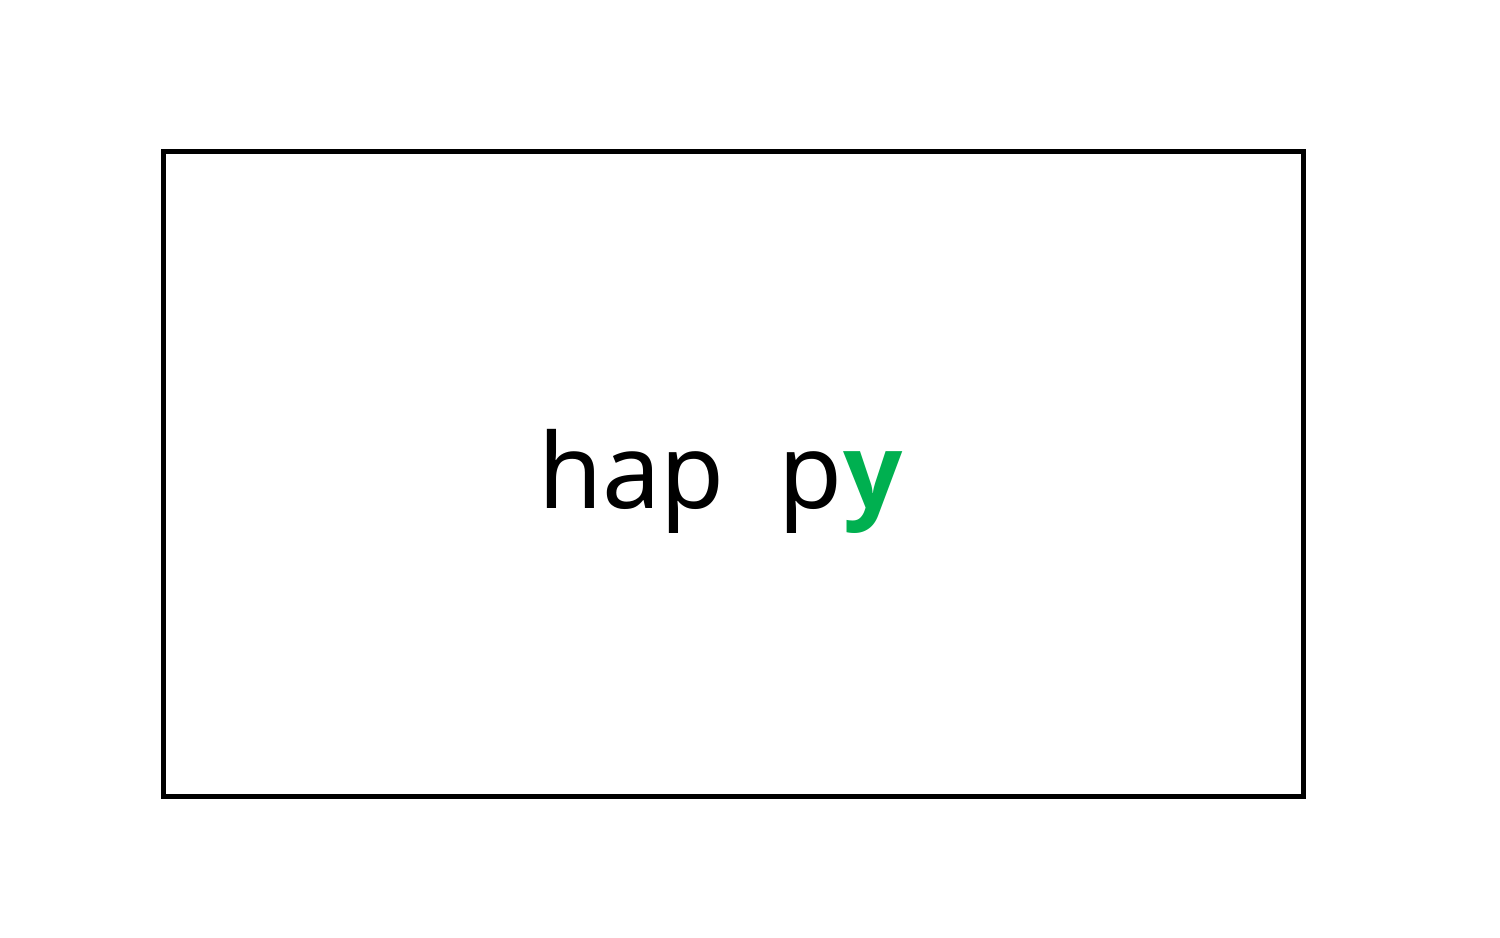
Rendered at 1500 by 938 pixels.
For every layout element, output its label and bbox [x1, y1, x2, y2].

text_box [163, 150, 1304, 797]
